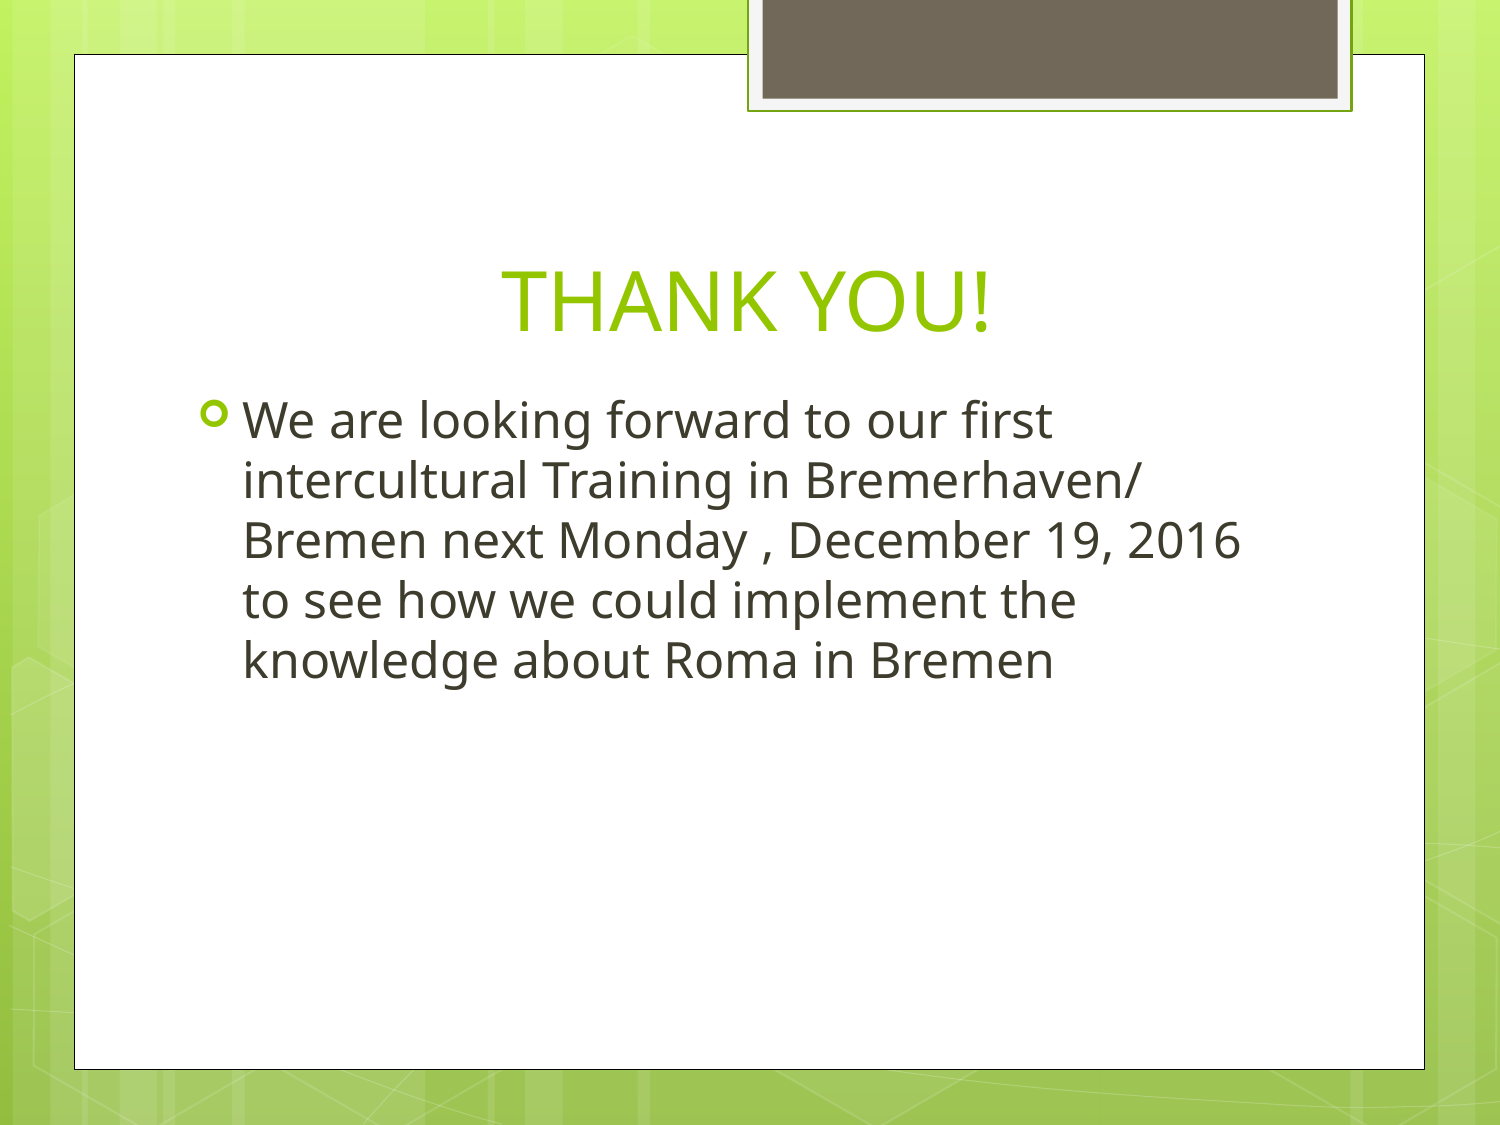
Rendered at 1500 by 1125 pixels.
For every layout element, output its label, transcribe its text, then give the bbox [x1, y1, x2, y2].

list We are looking forward to our first intercultural Training in Bremerhaven/ Bremen next Monday , December 19, 2016 to see how we could implement the knowledge about Roma in Bremen [171, 381, 1283, 957]
title THANK YOU! [171, 168, 1324, 357]
